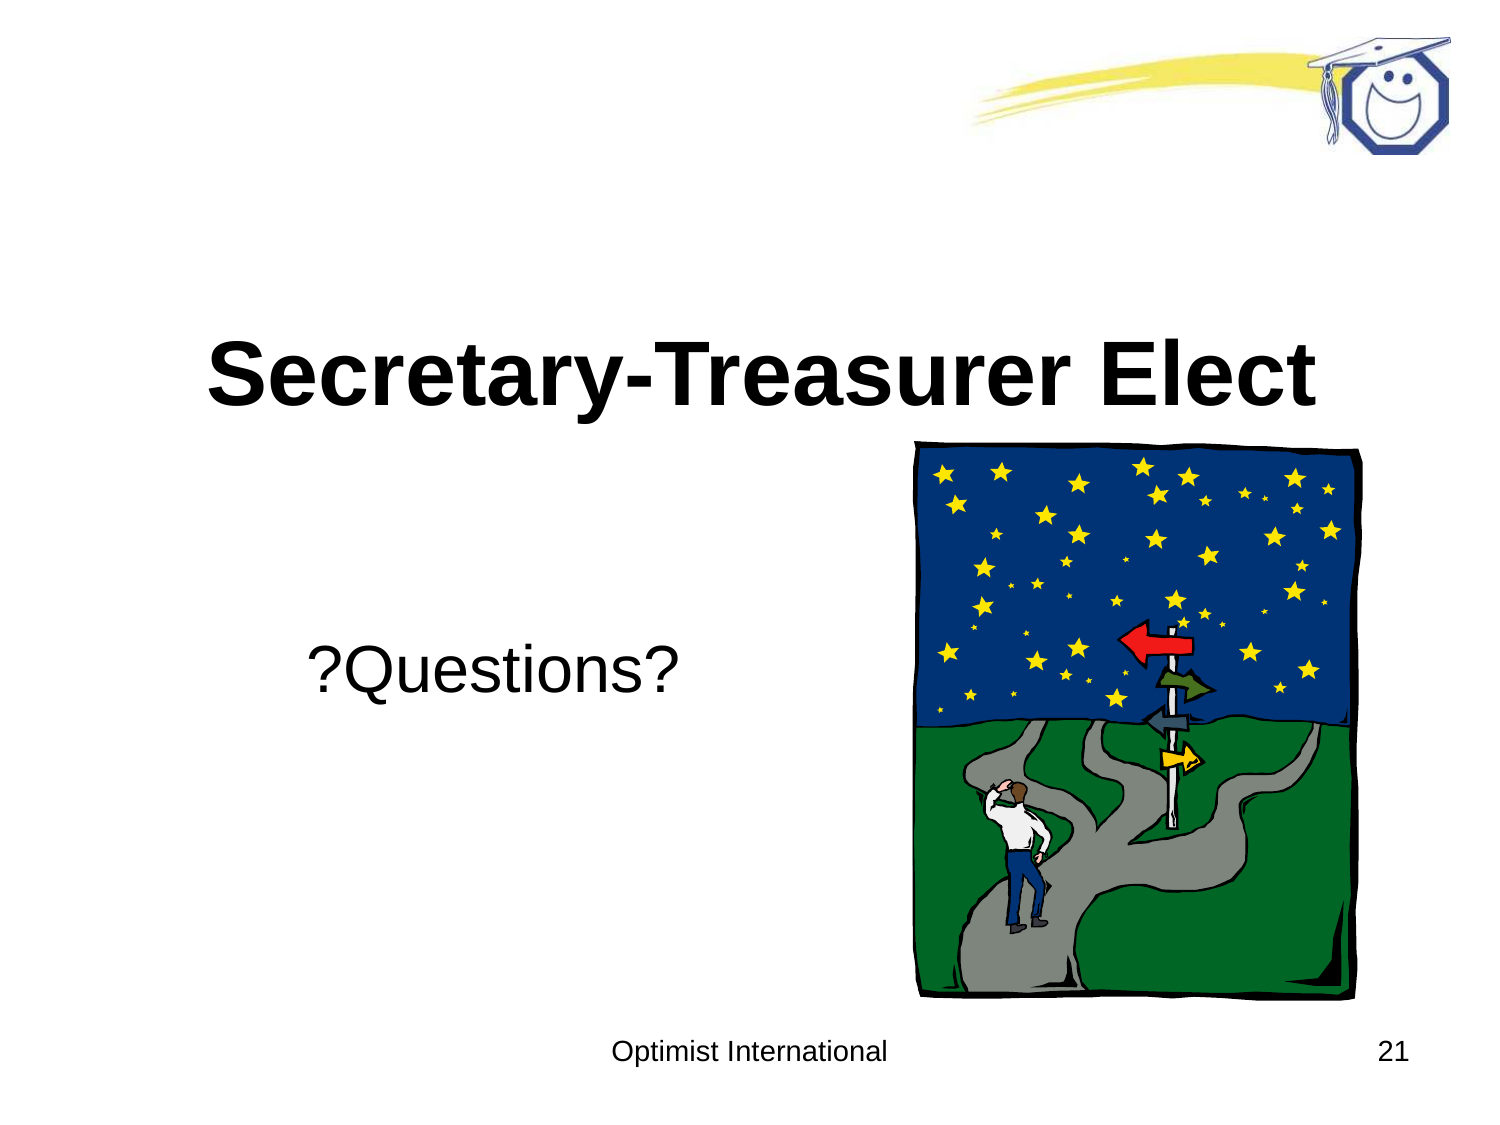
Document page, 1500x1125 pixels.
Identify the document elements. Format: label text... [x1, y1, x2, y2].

slide_number 21 [1074, 1024, 1426, 1103]
picture [962, 37, 1451, 155]
title Secretary-Treasurer Elect [124, 249, 1401, 488]
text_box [912, 437, 1368, 1006]
subtitle ?Questions? [149, 524, 838, 791]
footer Optimist International [512, 1024, 988, 1103]
